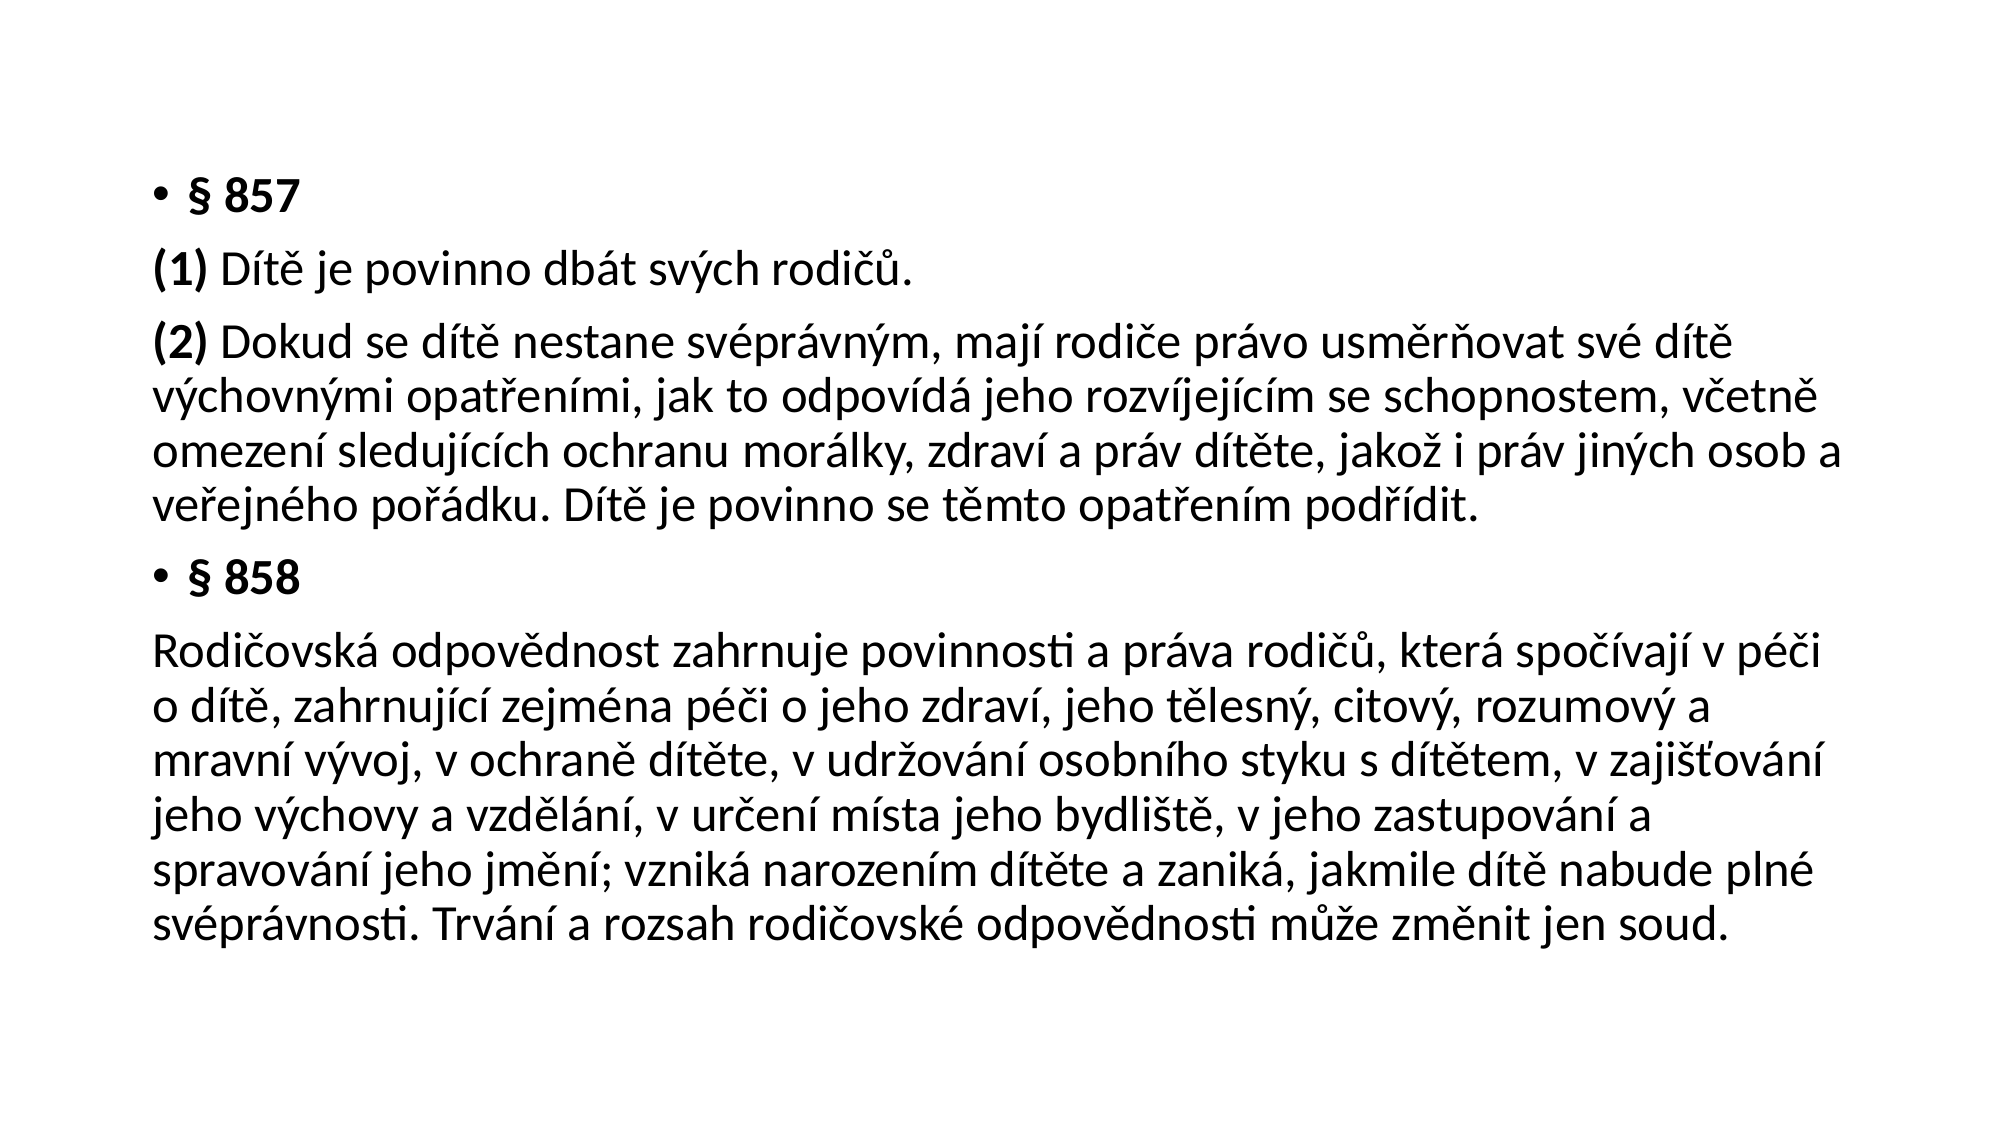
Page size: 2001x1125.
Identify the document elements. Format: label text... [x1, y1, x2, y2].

list § 857 (1) Dítě je povinno dbát svých rodičů. (2) Dokud se dítě nestane svéprávným, mají rodiče právo usměrňovat své dítě výchovnými opatřeními, jak to odpovídá jeho rozvíjejícím se schopnostem, včetně omezení sledujících ochranu morálky, zdraví a práv dítěte, jakož i práv jiných osob a veřejného pořádku. Dítě je povinno se těmto opatřením podřídit. § 858 Rodičovská odpovědnost zahrnuje povinnosti a práva rodičů, která spočívají v péči o dítě, zahrnující zejména péči o jeho zdraví, jeho tělesný, citový, rozumový a mravní vývoj, v ochraně dítěte, v udržování osobního styku s dítětem, v zajišťování jeho výchovy a vzdělání, v určení místa jeho bydliště, v jeho zastupování a spravování jeho jmění; vzniká narozením dítěte a zaniká, jakmile dítě nabude plné svéprávnosti. Trvání a rozsah rodičovské odpovědnosti může změnit jen soud. [137, 161, 1863, 1015]
